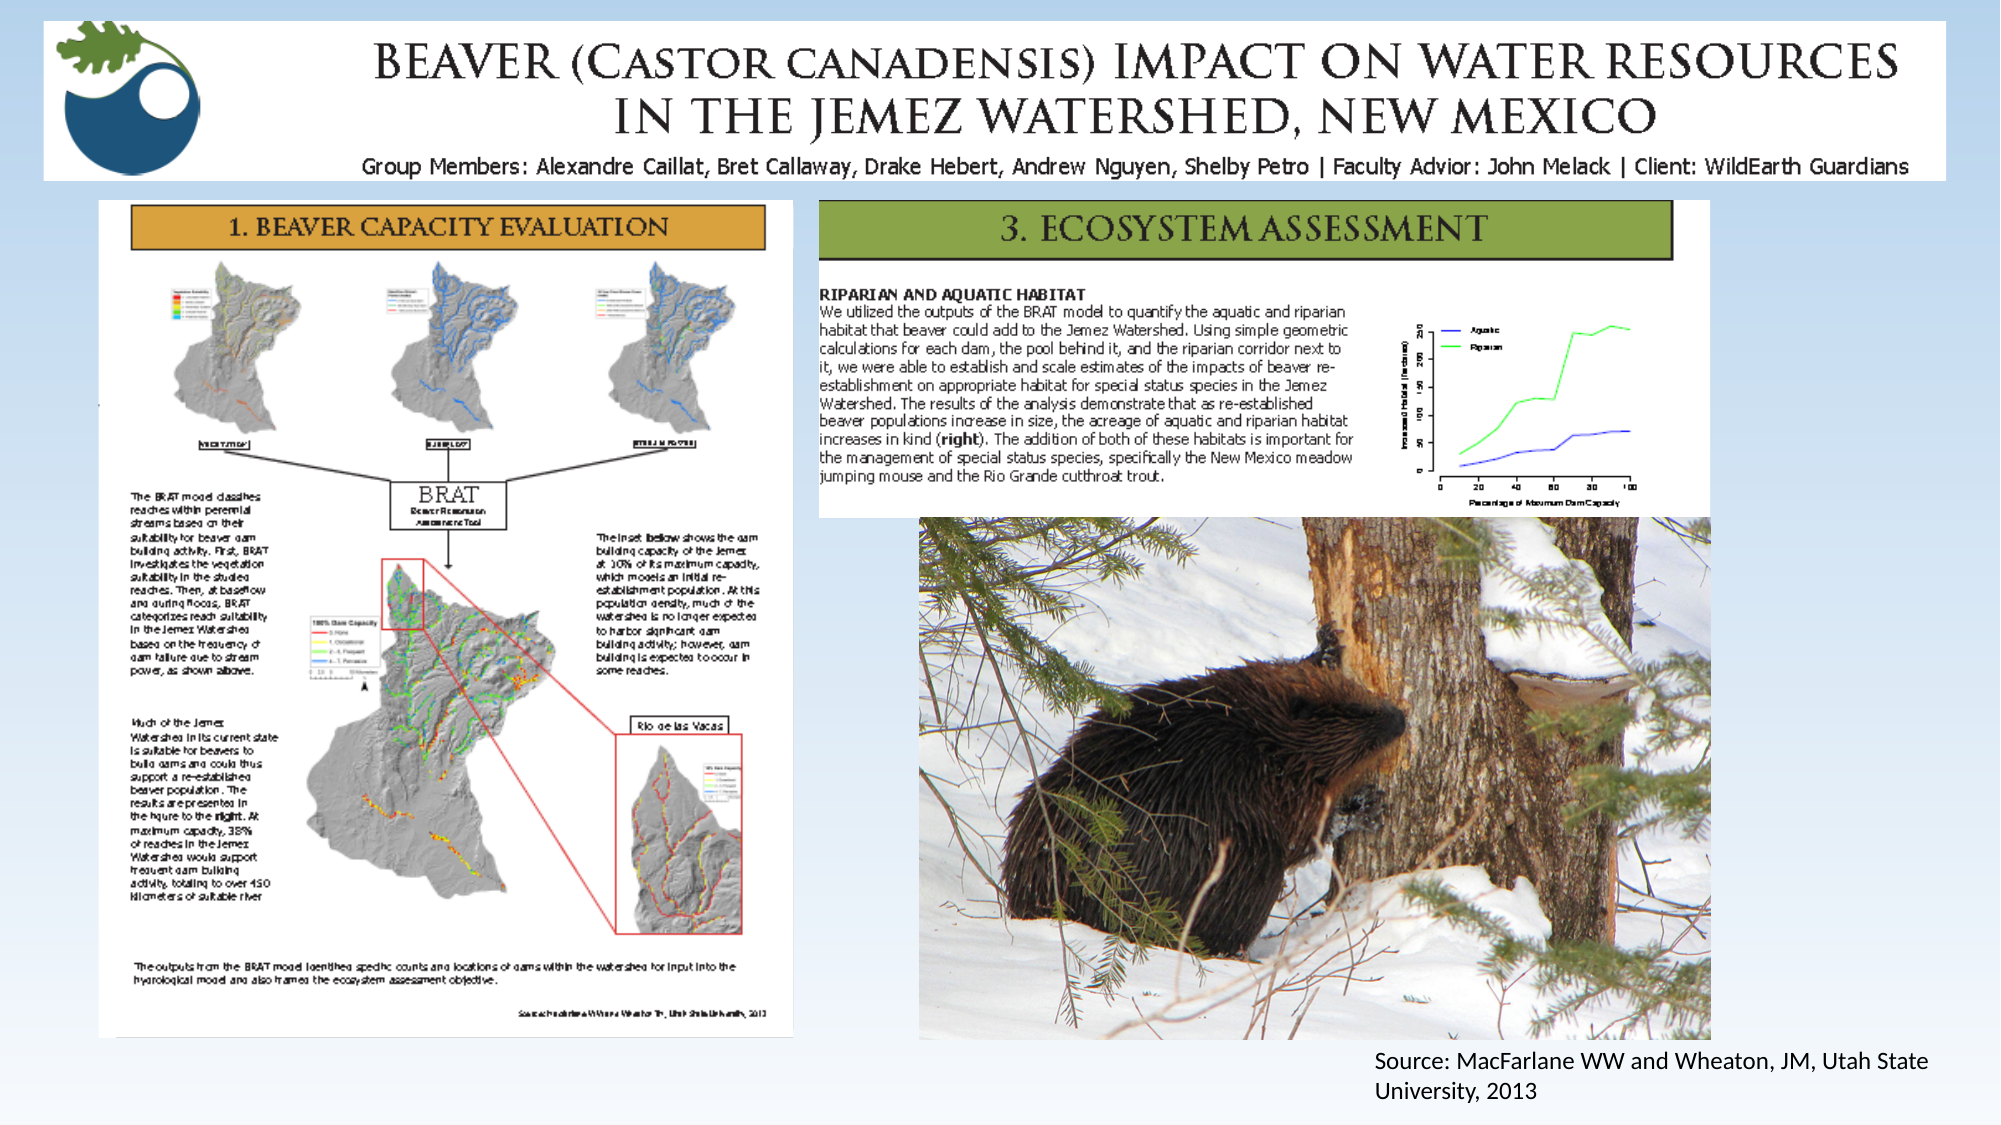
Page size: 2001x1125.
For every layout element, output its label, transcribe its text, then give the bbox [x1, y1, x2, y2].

picture [819, 200, 1711, 1040]
picture [43, 21, 1947, 181]
picture [98, 200, 794, 1038]
text_box Source: MacFarlane WW and Wheaton, JM, Utah State University, 2013 [1359, 1037, 2000, 1113]
